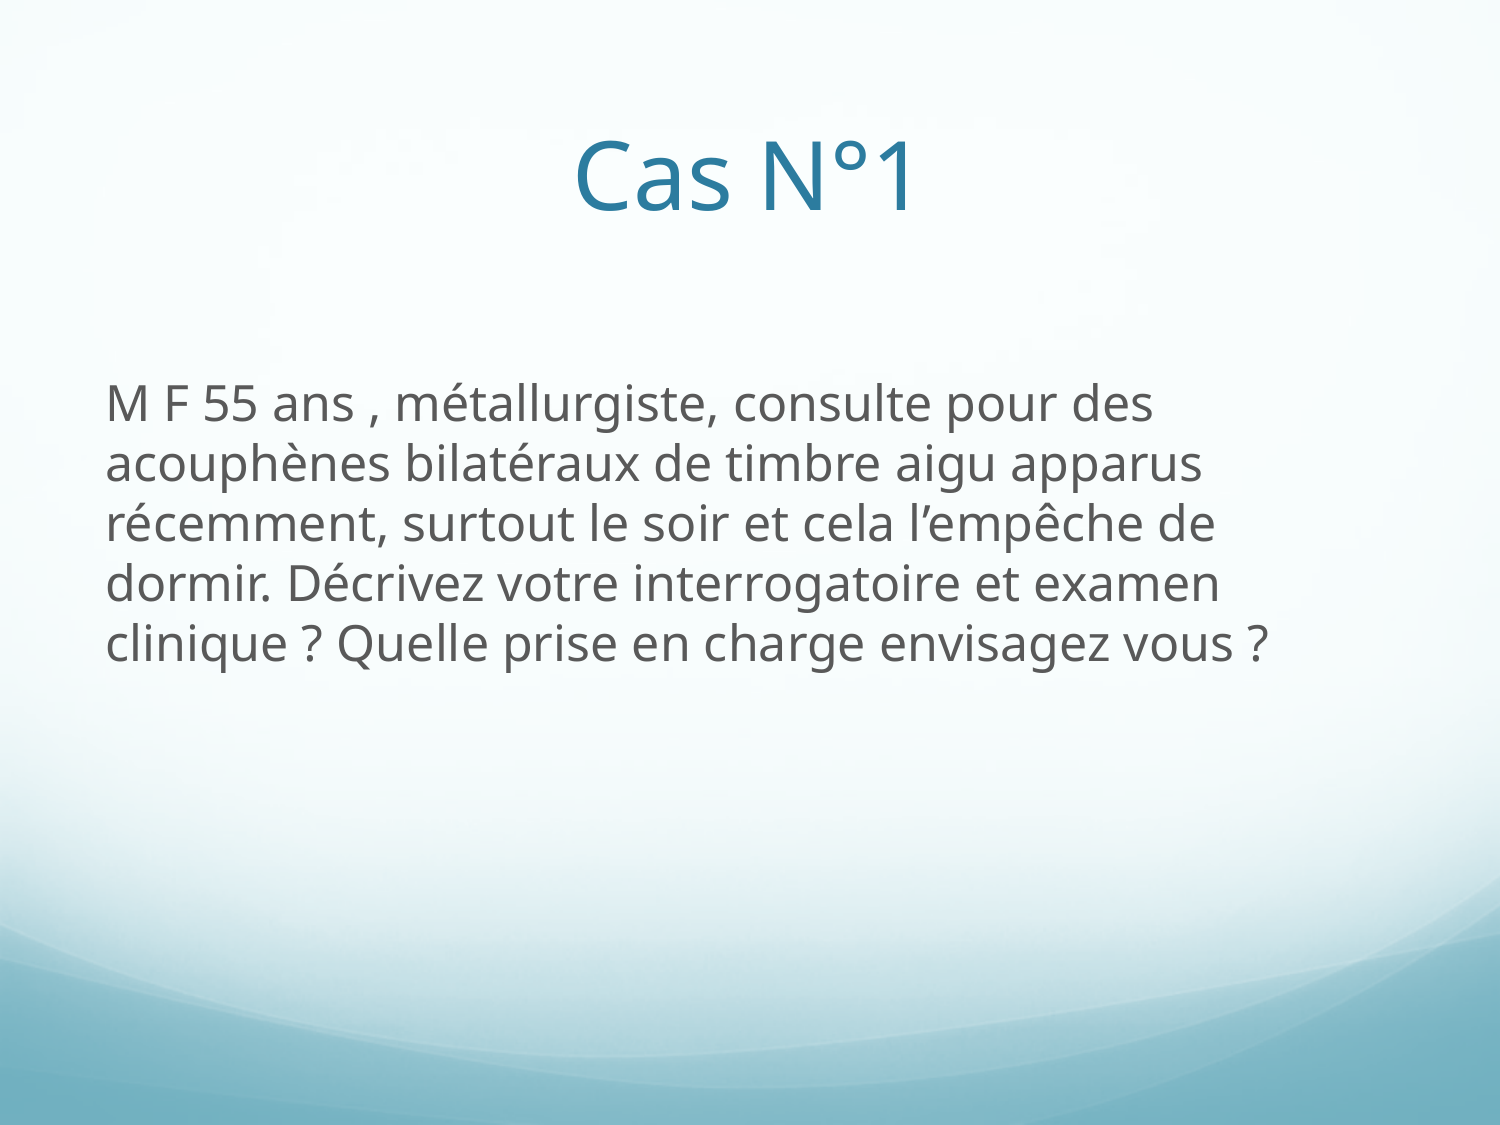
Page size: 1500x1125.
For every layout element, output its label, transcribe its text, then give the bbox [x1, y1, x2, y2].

title Cas N°1 [90, 17, 1410, 237]
list M F 55 ans , métallurgiste, consulte pour des acouphènes bilatéraux de timbre aigu apparus récemment, surtout le soir et cela l’empêche de dormir. Décrivez votre interrogatoire et examen clinique ? Quelle prise en charge envisagez vous ? [90, 262, 1410, 975]
